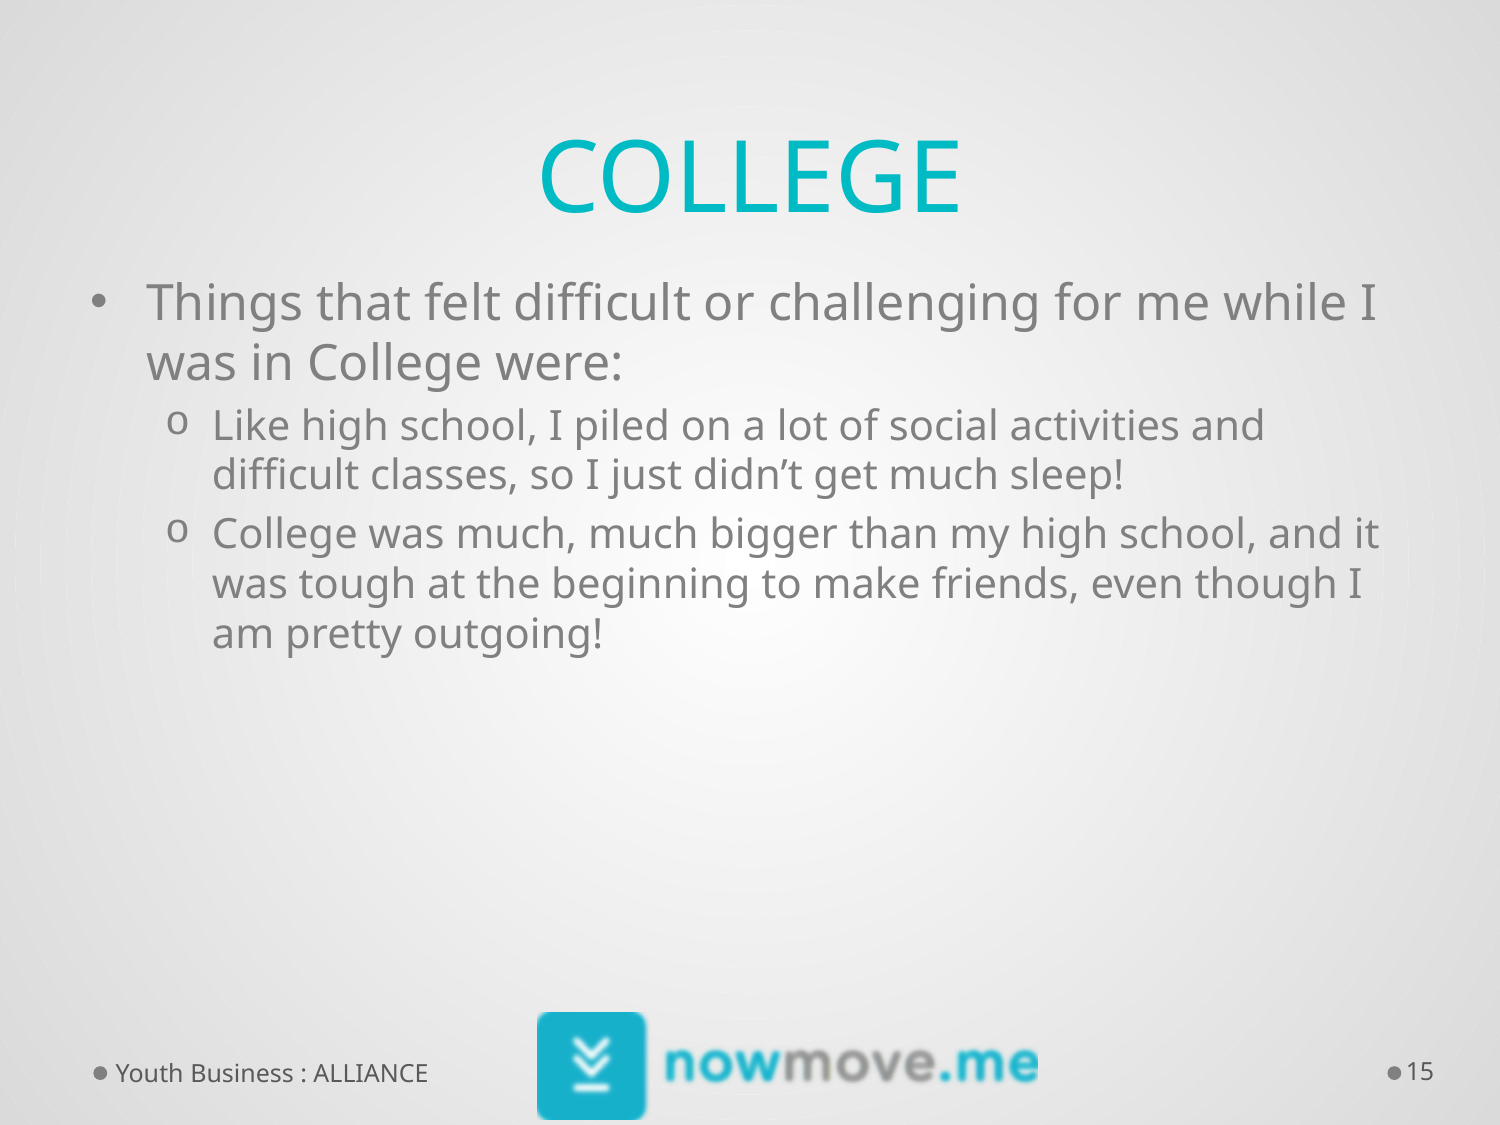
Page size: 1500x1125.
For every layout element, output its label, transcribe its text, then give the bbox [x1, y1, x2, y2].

slide_number 15 [1401, 1042, 1494, 1103]
picture [537, 1012, 1038, 1120]
list Things that felt difficult or challenging for me while I was in College were: Like high school, I piled on a lot of social activities and difficult classes, so I just didn’t get much sleep! College was much, much bigger than my high school, and it was tough at the beginning to make friends, even though I am pretty outgoing! [75, 262, 1425, 1005]
title College [75, 22, 1425, 240]
footer Youth Business : ALLIANCE [108, 1042, 576, 1103]
